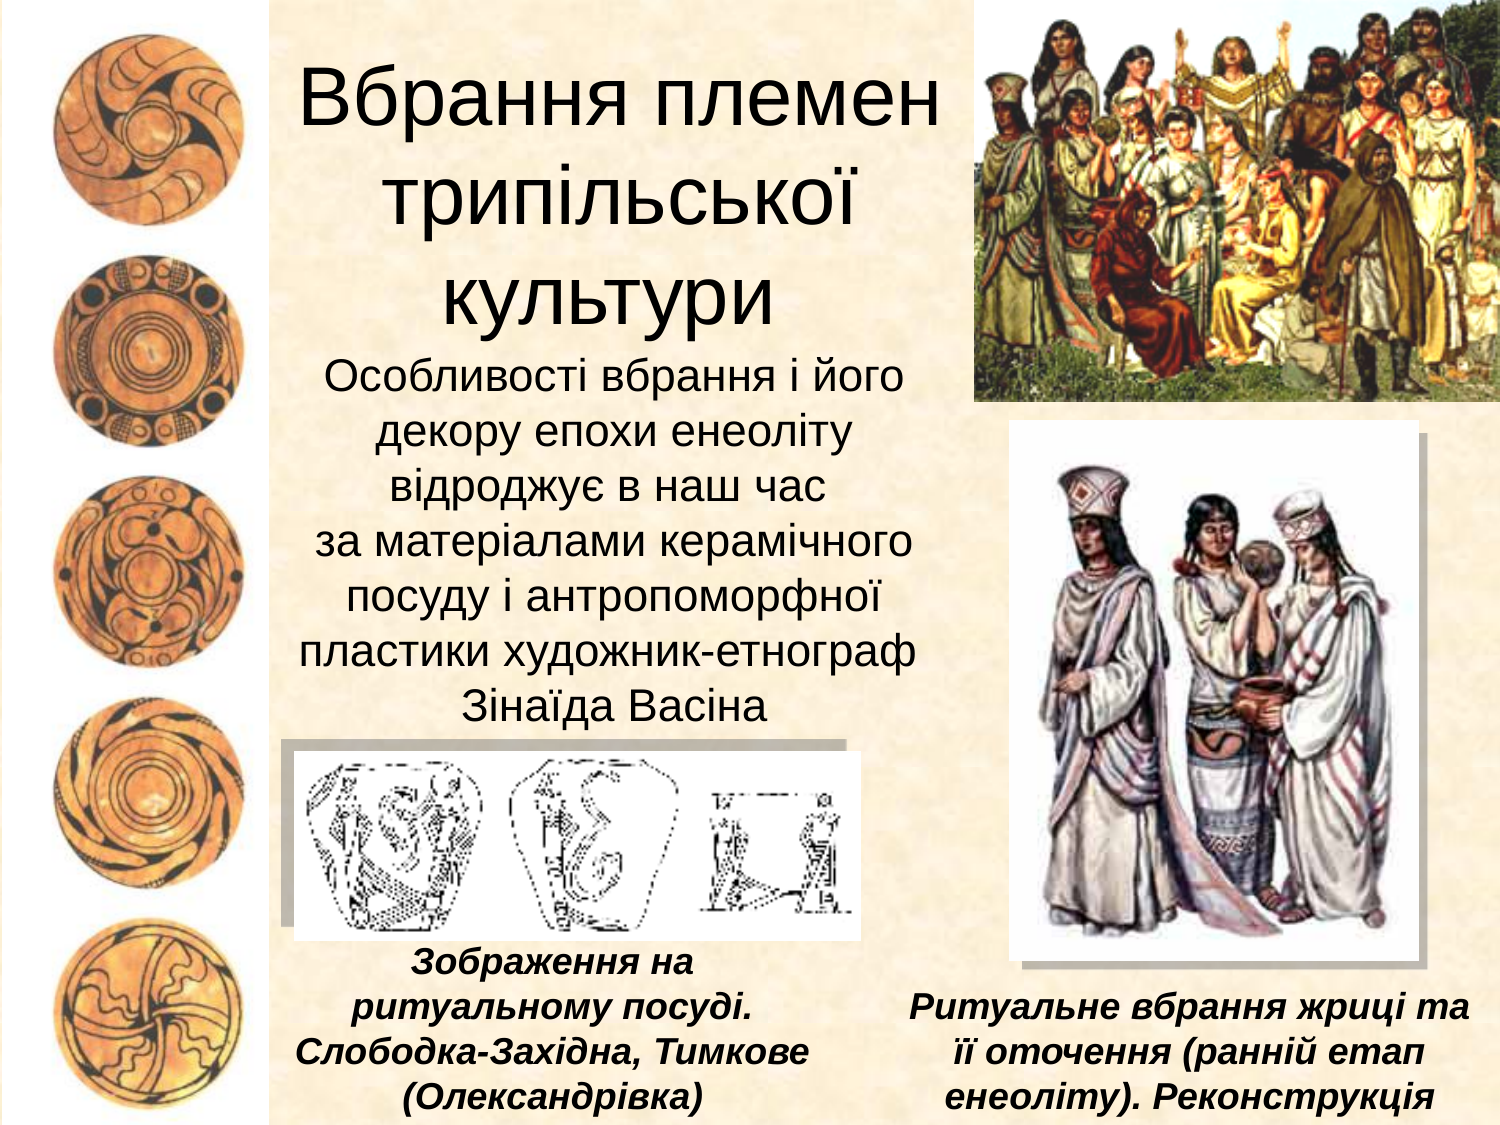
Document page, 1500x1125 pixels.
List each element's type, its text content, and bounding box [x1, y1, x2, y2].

text_box Зображення на ритуальному посуді. Слободка-Західна, Тимкове (Олександрівка) [277, 929, 828, 1125]
text_box Ритуальне вбрання жриці та її оточення (ранній етап енеоліту). Реконструкція [879, 974, 1500, 1125]
title Вбрання племен трипільської культури [277, 274, 963, 339]
picture [269, 0, 1500, 1125]
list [293, 751, 862, 941]
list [1, 0, 269, 1125]
picture [269, 274, 277, 482]
title Вбрання племен трипільської культури [277, 44, 963, 273]
text_box Особливості вбрання і його декору епохи енеоліту відроджує в наш час за матеріалами керамічного посуду і антропоморфної пластики художник-етнограф Зінаїда Васіна [277, 337, 951, 738]
